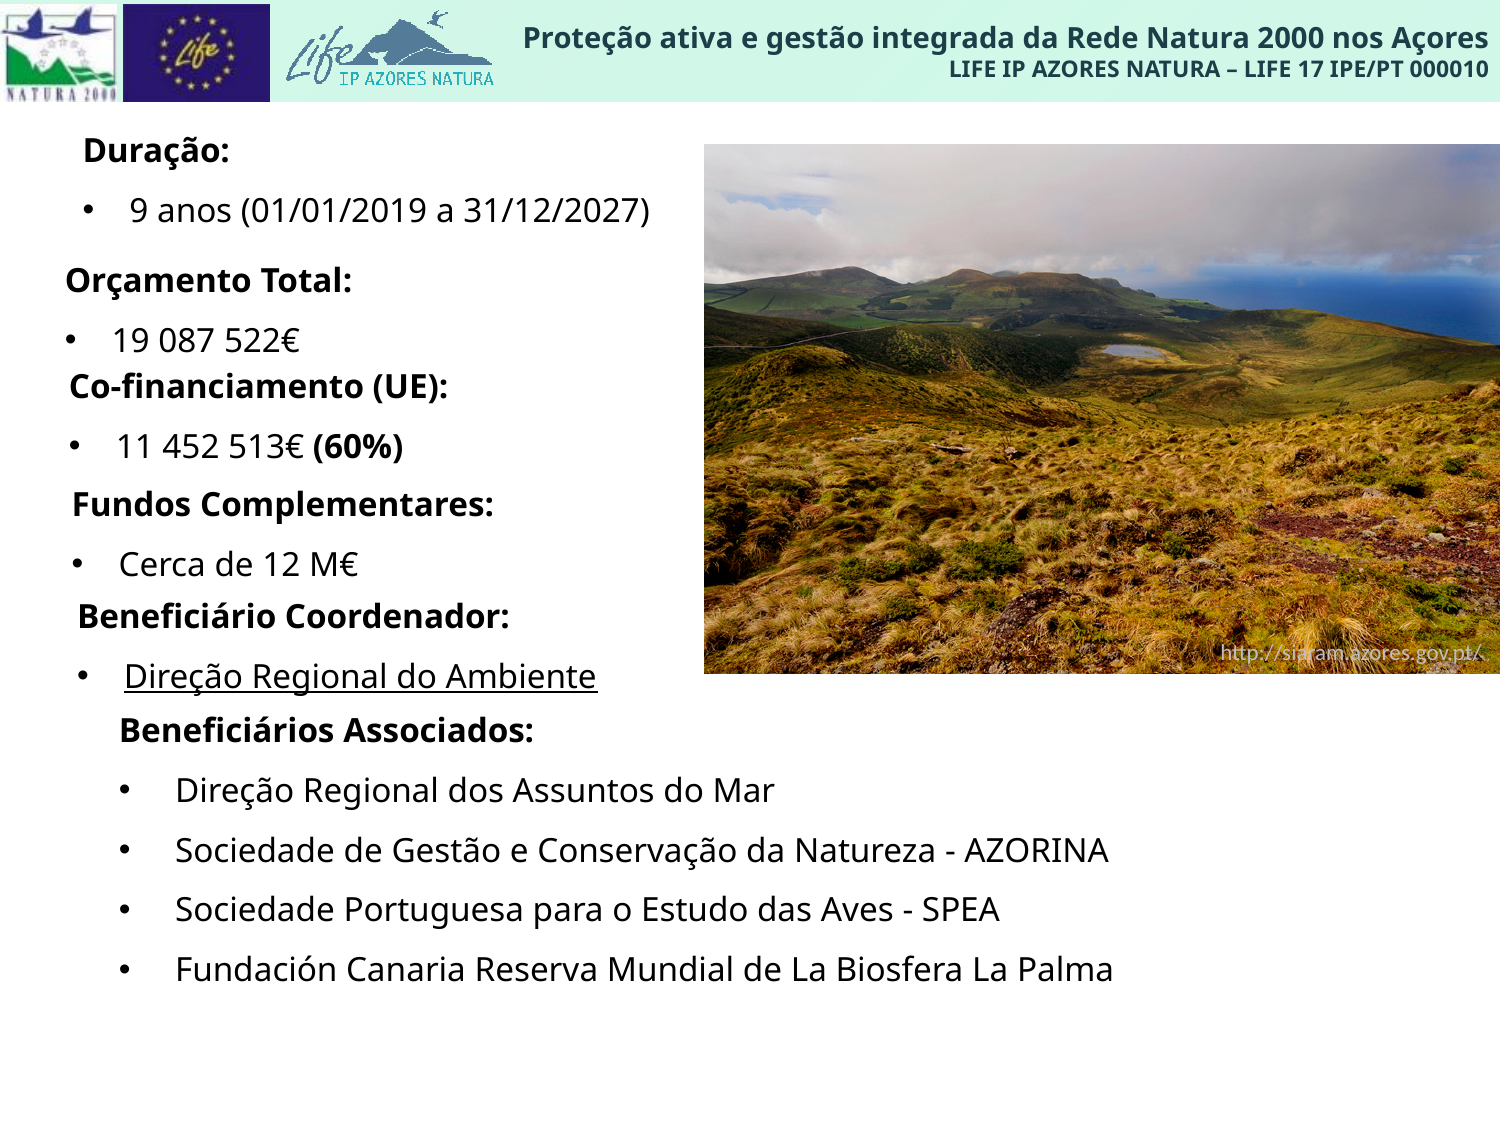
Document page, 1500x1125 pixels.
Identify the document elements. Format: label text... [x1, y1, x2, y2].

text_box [526, 0, 1500, 102]
text_box Duração: 9 anos (01/01/2019 a 31/12/2027) [67, 102, 666, 237]
text_box Orçamento Total: 19 087 522€ [50, 231, 377, 367]
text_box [0, 0, 253, 102]
text_box Co-financiamento (UE): 11 452 513€ (60%) [54, 338, 473, 473]
text_box Fundos Complementares: Cerca de 12 M€ [56, 456, 519, 591]
picture [704, 144, 1500, 674]
picture [253, 0, 526, 185]
text_box Beneficiários Associados: Direção Regional dos Assuntos do Mar Sociedade de Gestão e Conservação da Natureza - AZORINA Sociedade Portuguesa para o Estudo das Aves - SPEA Fundación Canaria Reserva Mundial de La Biosfera La Palma [104, 701, 1135, 996]
text_box Beneficiário Coordenador: Direção Regional do Ambiente [62, 567, 1500, 703]
